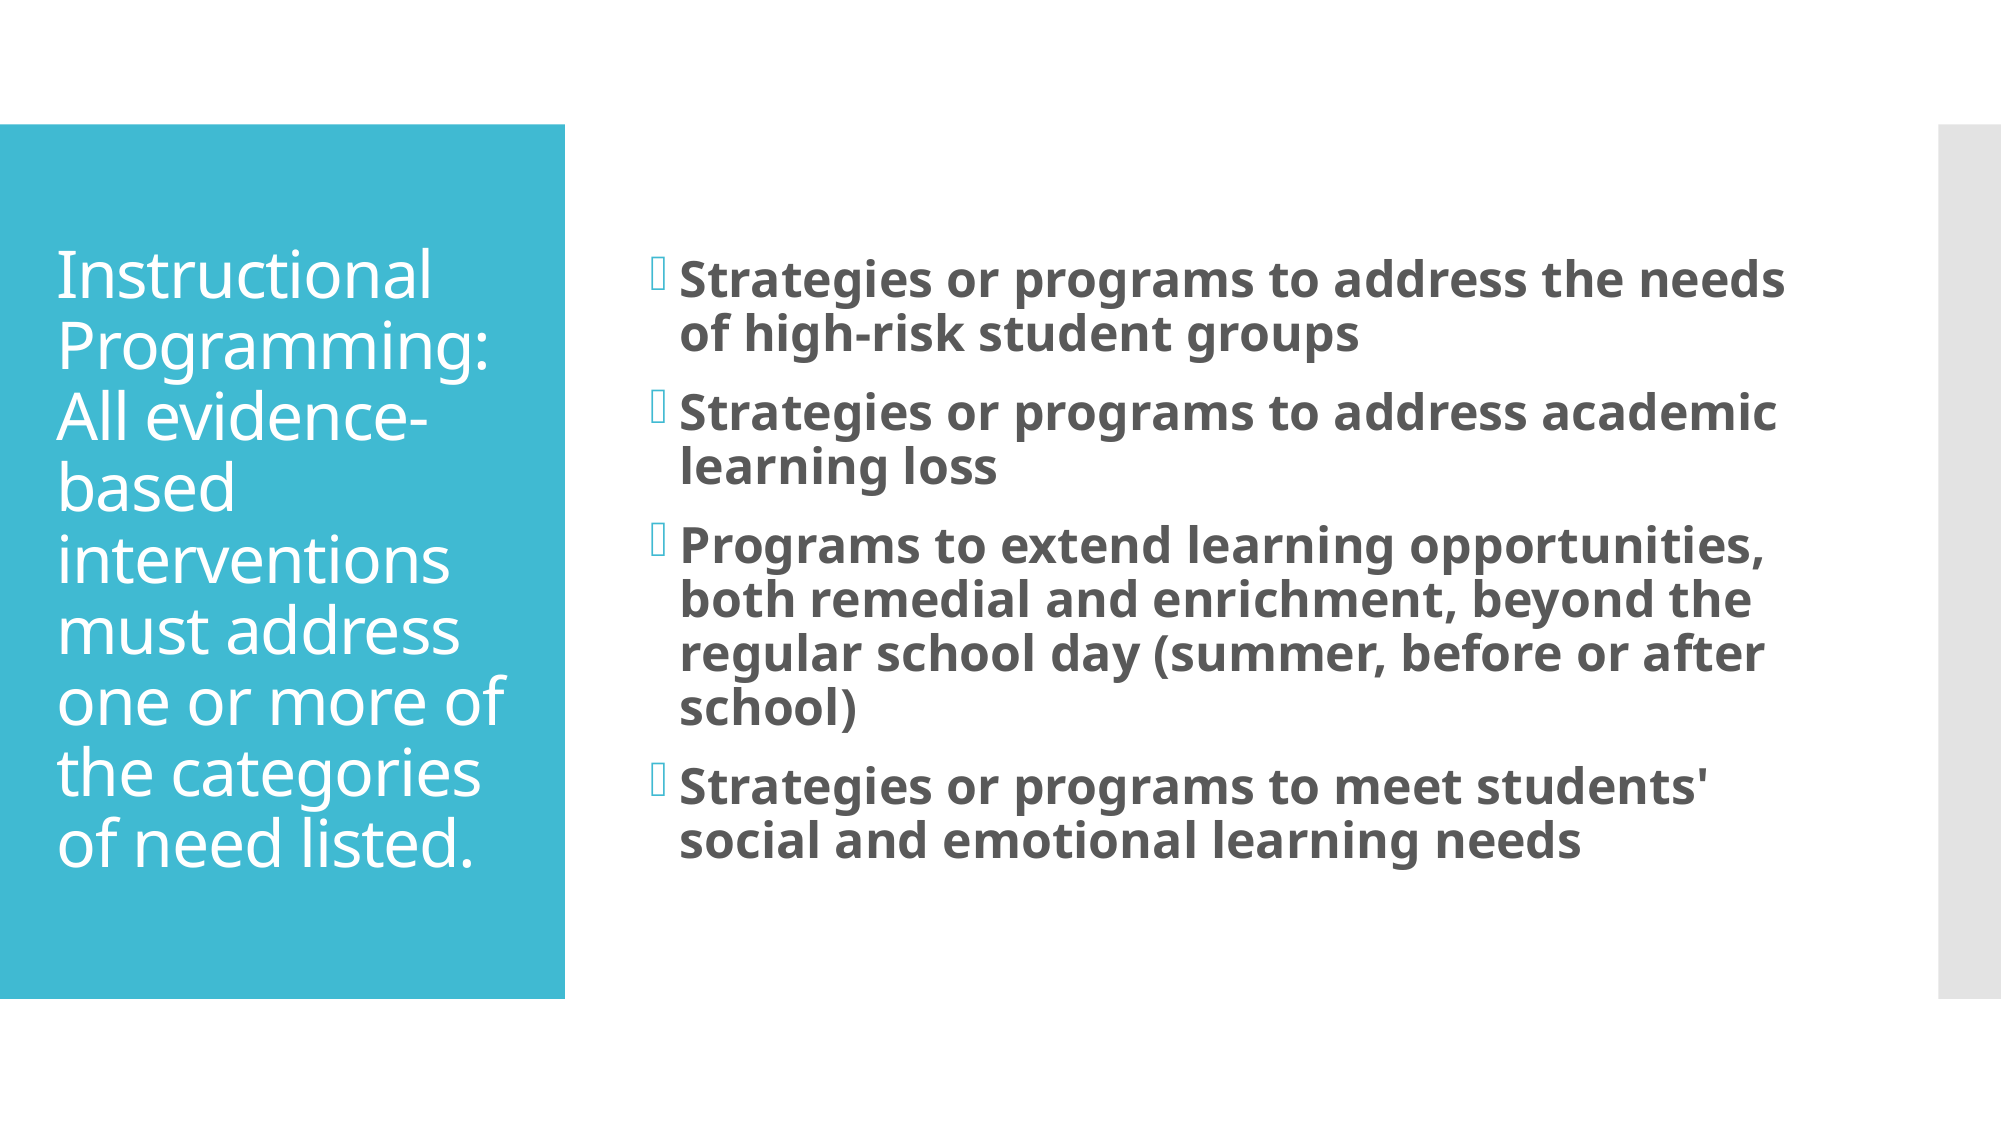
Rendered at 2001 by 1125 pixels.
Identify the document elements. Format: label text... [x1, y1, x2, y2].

list Strategies or programs to address the needs of high-risk student groups Strategies or programs to address academic learning loss Programs to extend learning opportunities, both remedial and enrichment, beyond the regular school day (summer, before or after school) Strategies or programs to meet students' social and emotional learning needs [634, 141, 1835, 982]
title Instructional Programming: All evidence-based interventions must address one or more of the categories of need listed. [41, 184, 525, 940]
